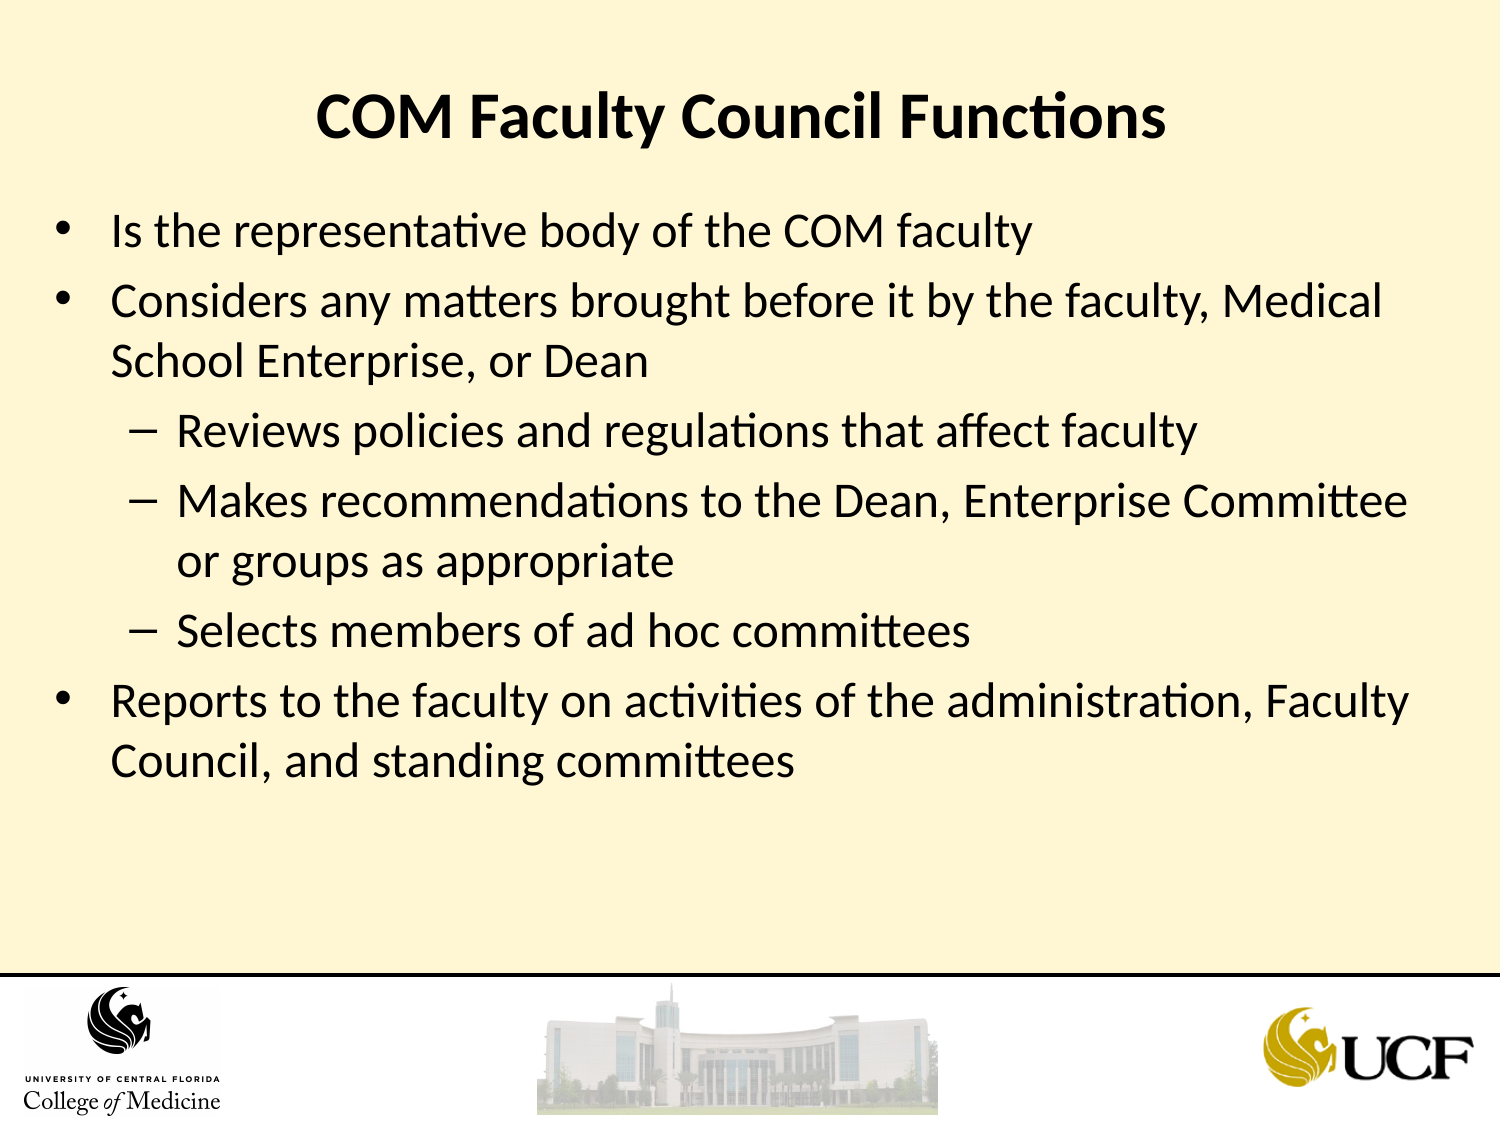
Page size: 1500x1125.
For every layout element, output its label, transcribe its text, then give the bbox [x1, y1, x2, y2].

title COM Faculty Council Functions [59, 64, 1425, 179]
list Is the representative body of the COM faculty Considers any matters brought before it by the faculty, Medical School Enterprise, or Dean Reviews policies and regulations that affect faculty Makes recommendations to the Dean, Enterprise Committee or groups as appropriate Selects members of ad hoc committees Reports to the faculty on activities of the administration, Faculty Council, and standing committees [39, 189, 1454, 988]
picture [24, 987, 220, 1116]
picture [1262, 1006, 1475, 1088]
picture [537, 988, 938, 1115]
